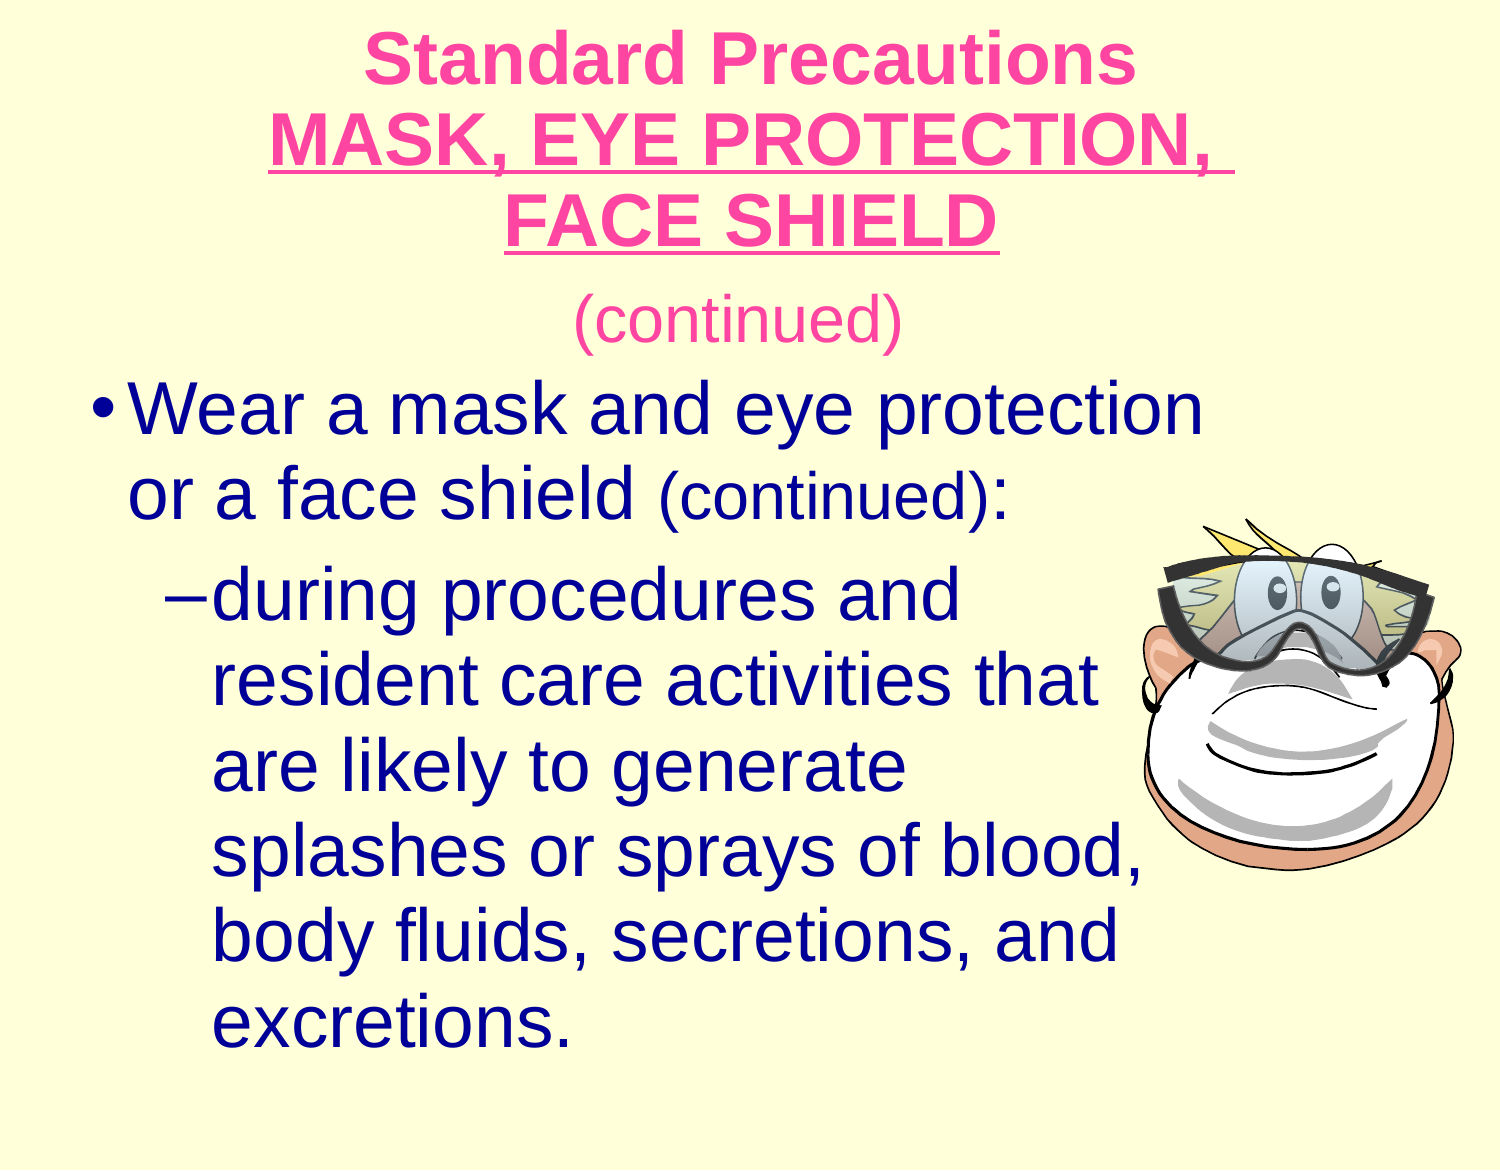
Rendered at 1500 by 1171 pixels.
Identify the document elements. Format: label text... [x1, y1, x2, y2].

list Wear a mask and eye protection or a face shield (continued): during procedures and resident care activities that are likely to generate splashes or sprays of blood, body fluids, secretions, and excretions. [75, 358, 1236, 1108]
title Standard Precautions MASK, EYE PROTECTION, FACE SHIELD (continued) [77, 46, 1425, 335]
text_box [1139, 507, 1462, 872]
